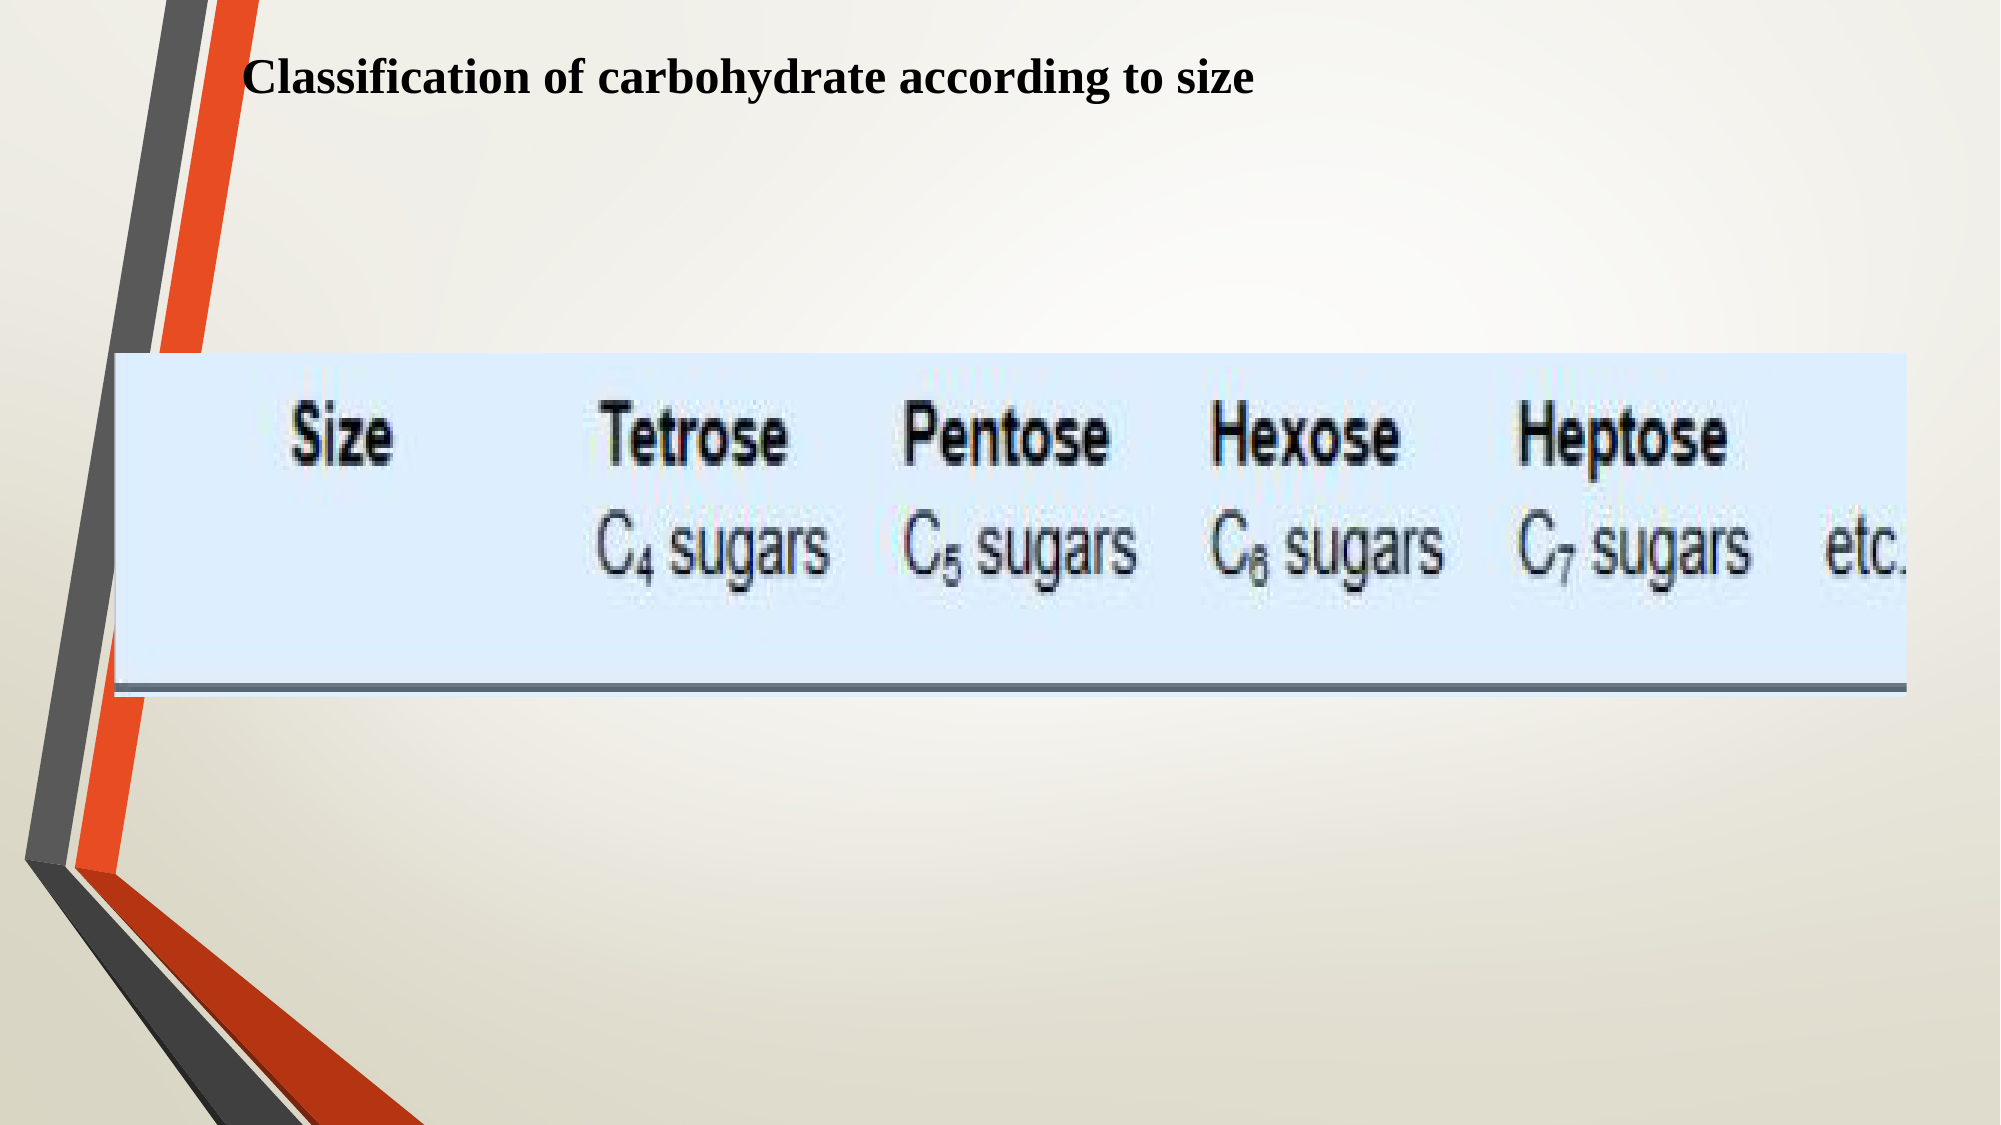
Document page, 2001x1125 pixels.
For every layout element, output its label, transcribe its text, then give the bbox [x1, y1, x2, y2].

title Classification of carbohydrate according to size [0, 20, 1570, 126]
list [0, 353, 1907, 723]
